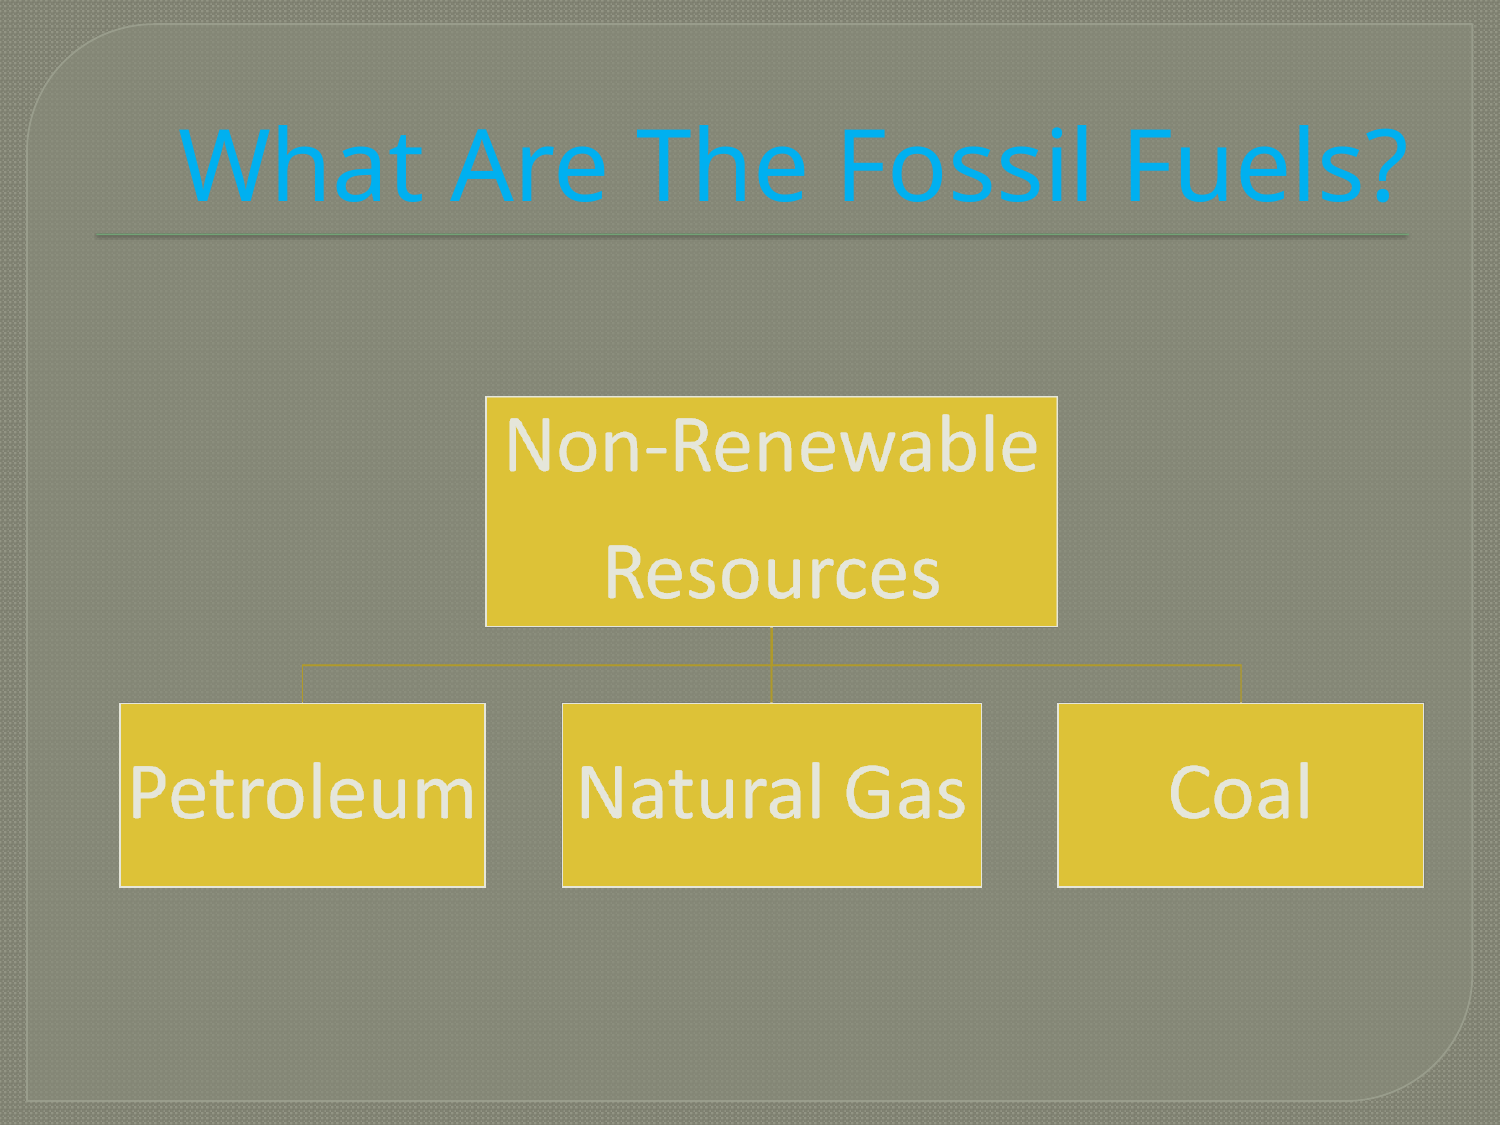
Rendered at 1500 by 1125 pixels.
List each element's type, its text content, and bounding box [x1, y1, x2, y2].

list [74, 362, 1426, 921]
title What Are The Fossil Fuels? [75, 41, 1425, 230]
